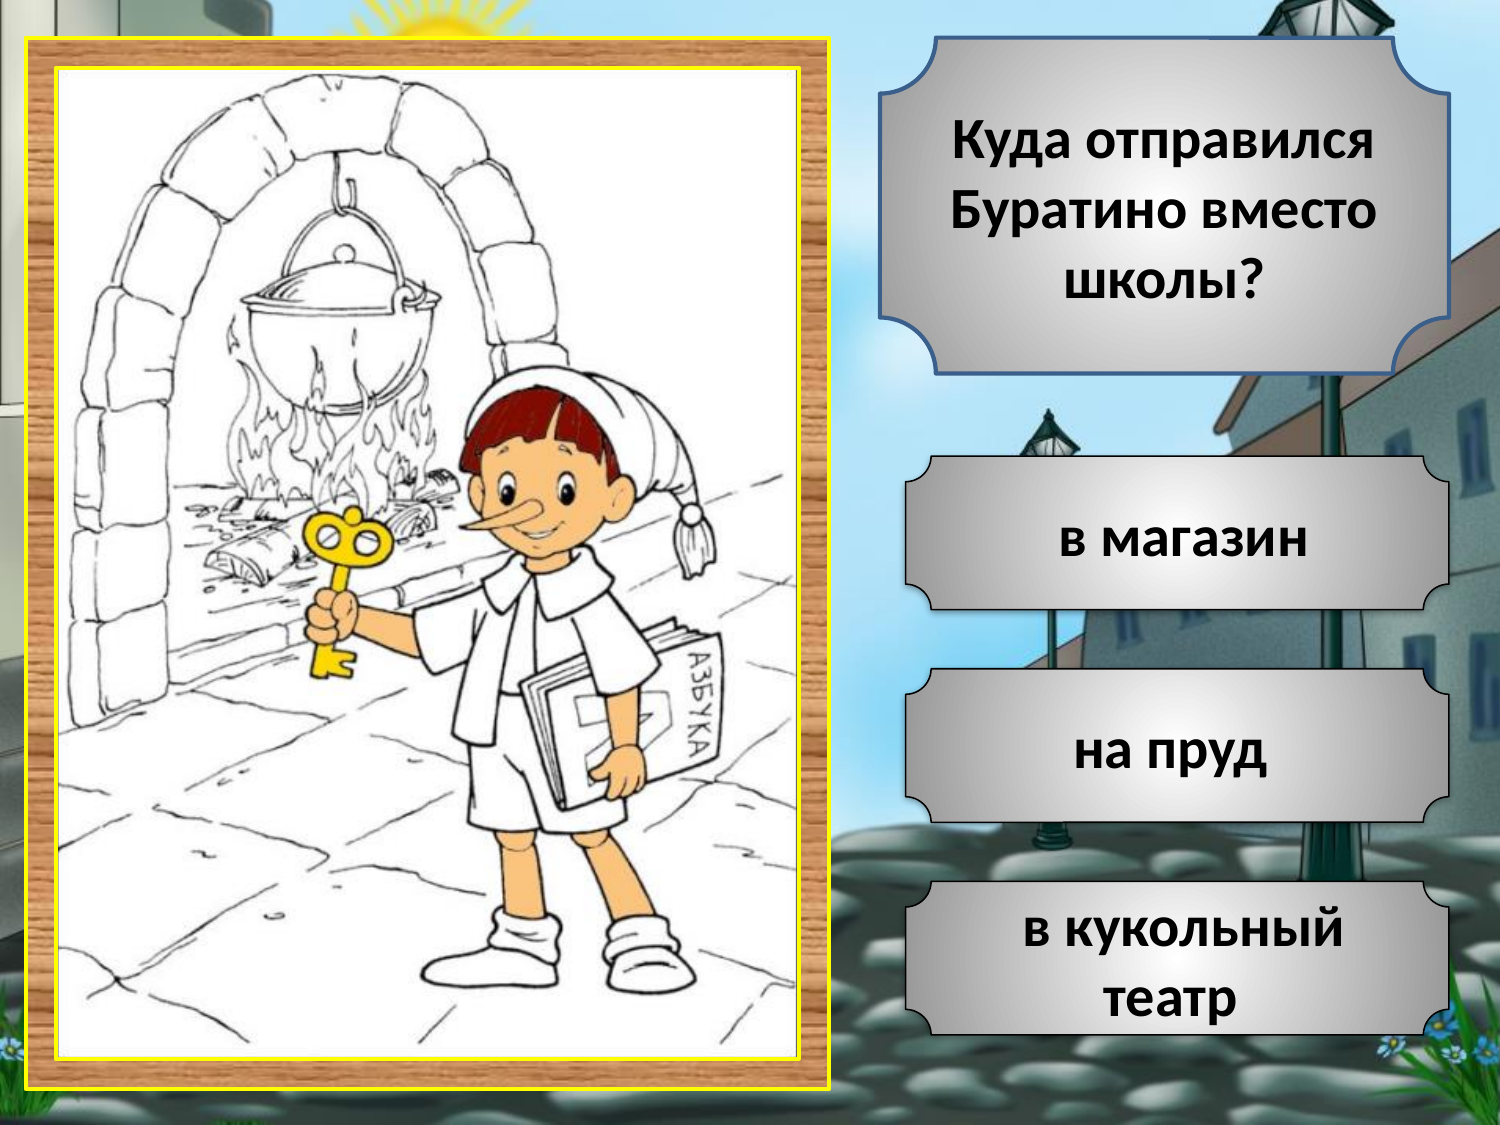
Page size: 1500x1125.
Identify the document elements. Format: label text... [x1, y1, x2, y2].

text_box в магазин [904, 455, 1450, 611]
text_box Куда отправился Буратино вместо школы? [877, 35, 1452, 376]
picture [0, 0, 1500, 1125]
text_box в кукольный театр [904, 880, 1450, 1036]
text_box на пруд [904, 667, 1450, 824]
text_box [24, 36, 831, 1091]
